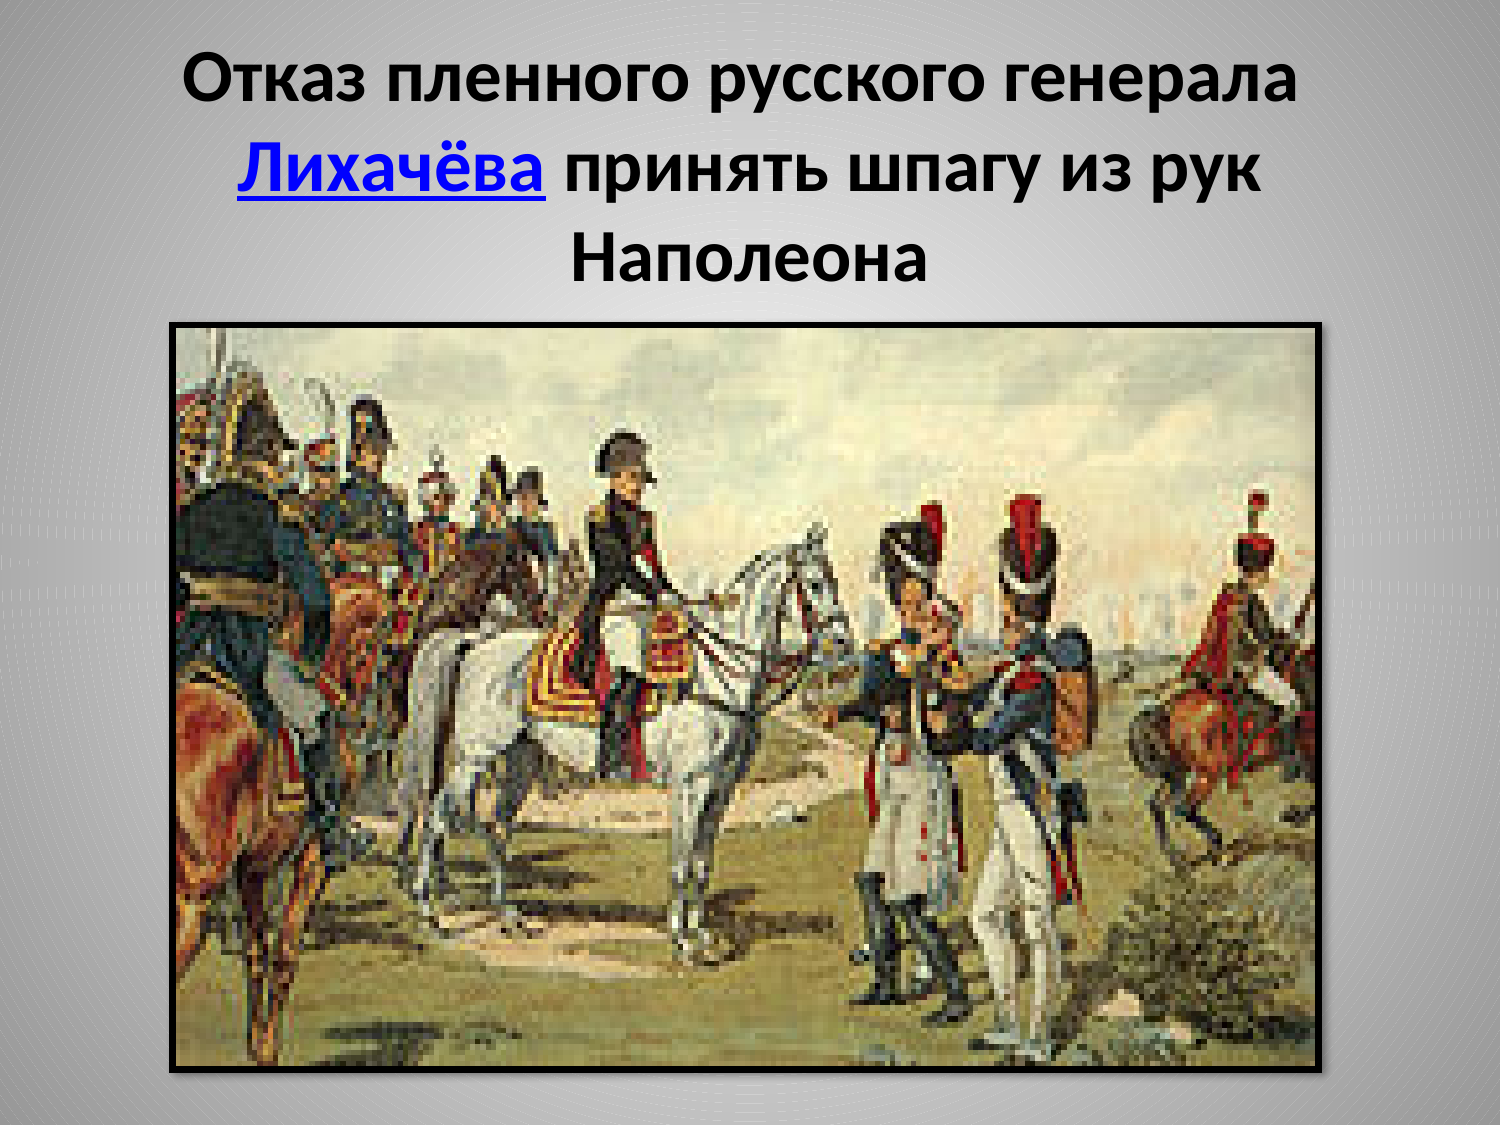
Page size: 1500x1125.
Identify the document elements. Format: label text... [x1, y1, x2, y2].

picture [175, 327, 1316, 1067]
title Отказ пленного русского генерала Лихачёва принять шпагу из рук Наполеона [75, 45, 1425, 188]
